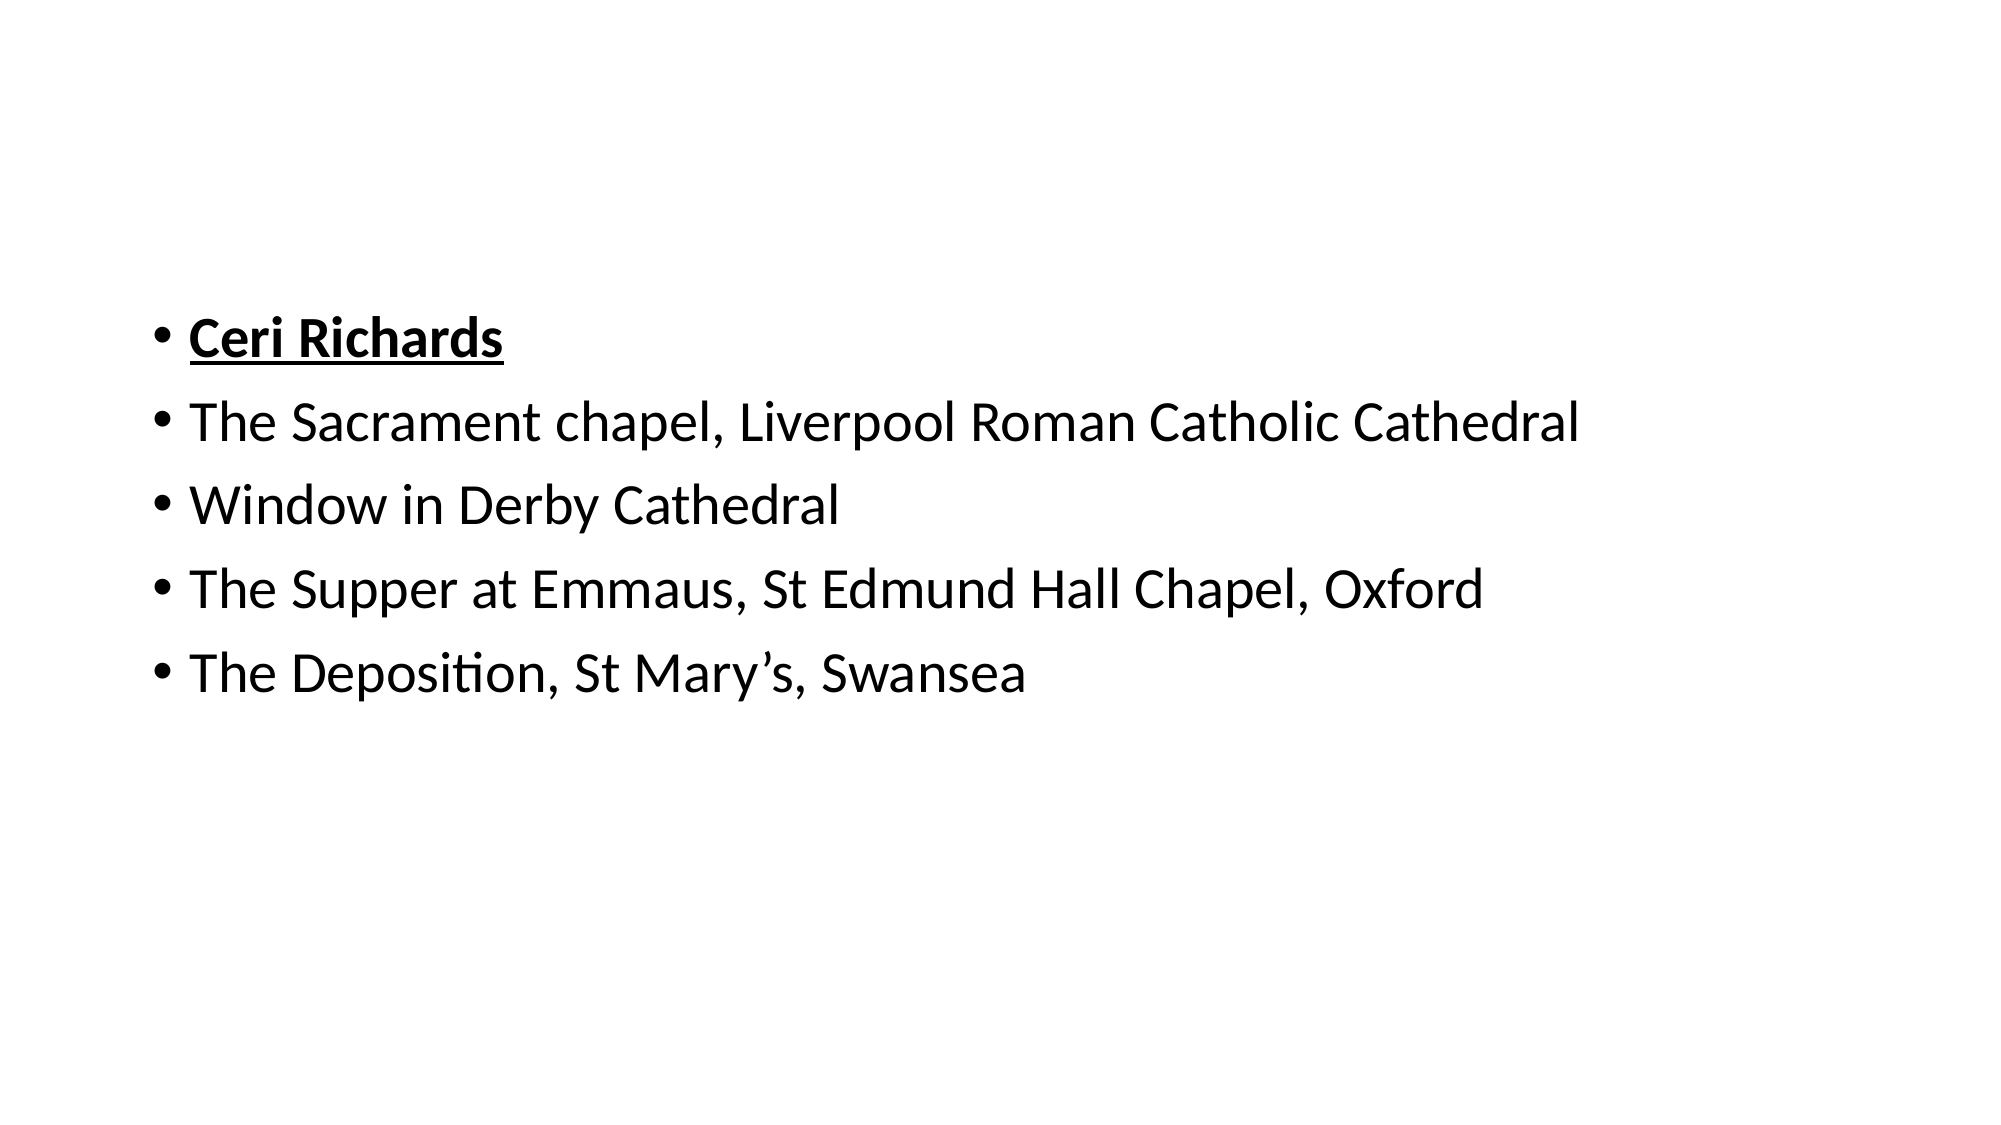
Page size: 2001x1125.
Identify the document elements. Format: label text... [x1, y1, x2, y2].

list Ceri Richards The Sacrament chapel, Liverpool Roman Catholic Cathedral Window in Derby Cathedral The Supper at Emmaus, St Edmund Hall Chapel, Oxford The Deposition, St Mary’s, Swansea [137, 299, 1863, 1014]
